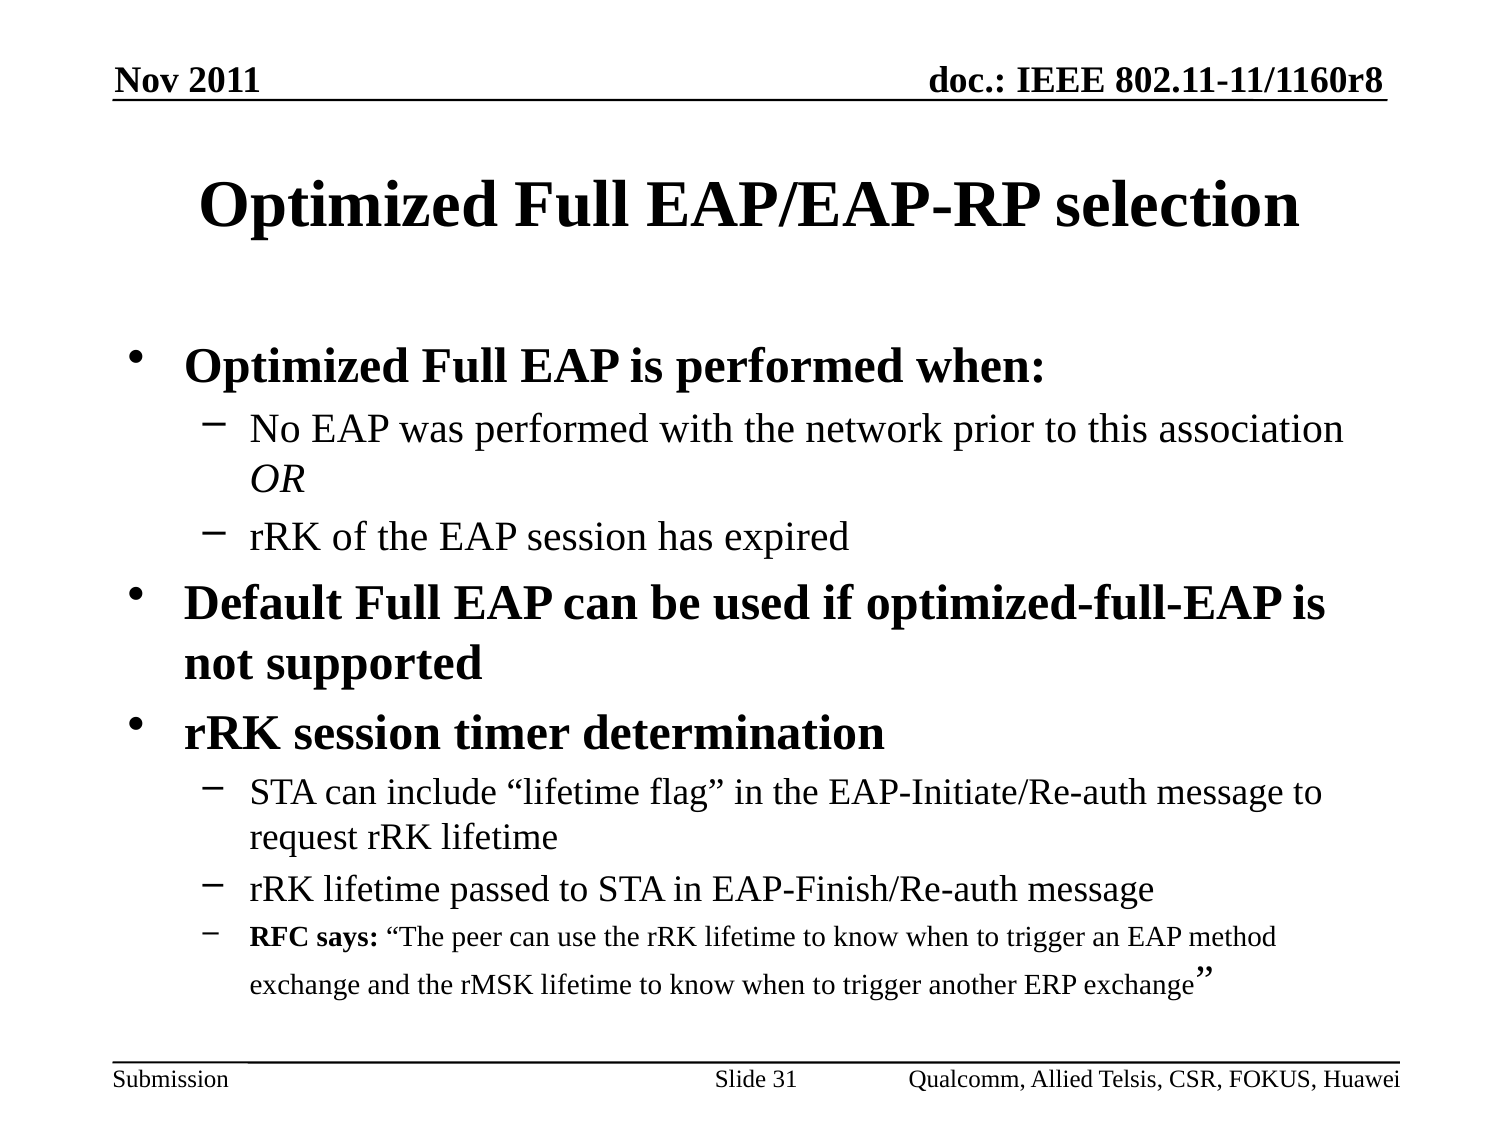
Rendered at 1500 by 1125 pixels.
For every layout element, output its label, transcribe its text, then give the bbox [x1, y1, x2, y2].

title Optimized Full EAP/EAP-RP selection [112, 112, 1388, 288]
list Optimized Full EAP is performed when: No EAP was performed with the network prior to this association OR rRK of the EAP session has expired Default Full EAP can be used if optimized-full-EAP is not supported rRK session timer determination STA can include “lifetime flag” in the EAP-Initiate/Re-auth message to request rRK lifetime rRK lifetime passed to STA in EAP-Finish/Re-auth message RFC says: “The peer can use the rRK lifetime to know when to trigger an EAP method exchange and the rMSK lifetime to know when to trigger another ERP exchange” [112, 324, 1388, 1001]
slide_number Slide 31 [712, 1061, 800, 1093]
footer Qualcomm, Allied Telsis, CSR, FOKUS, Huawei [903, 1061, 1402, 1093]
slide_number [114, 54, 263, 101]
